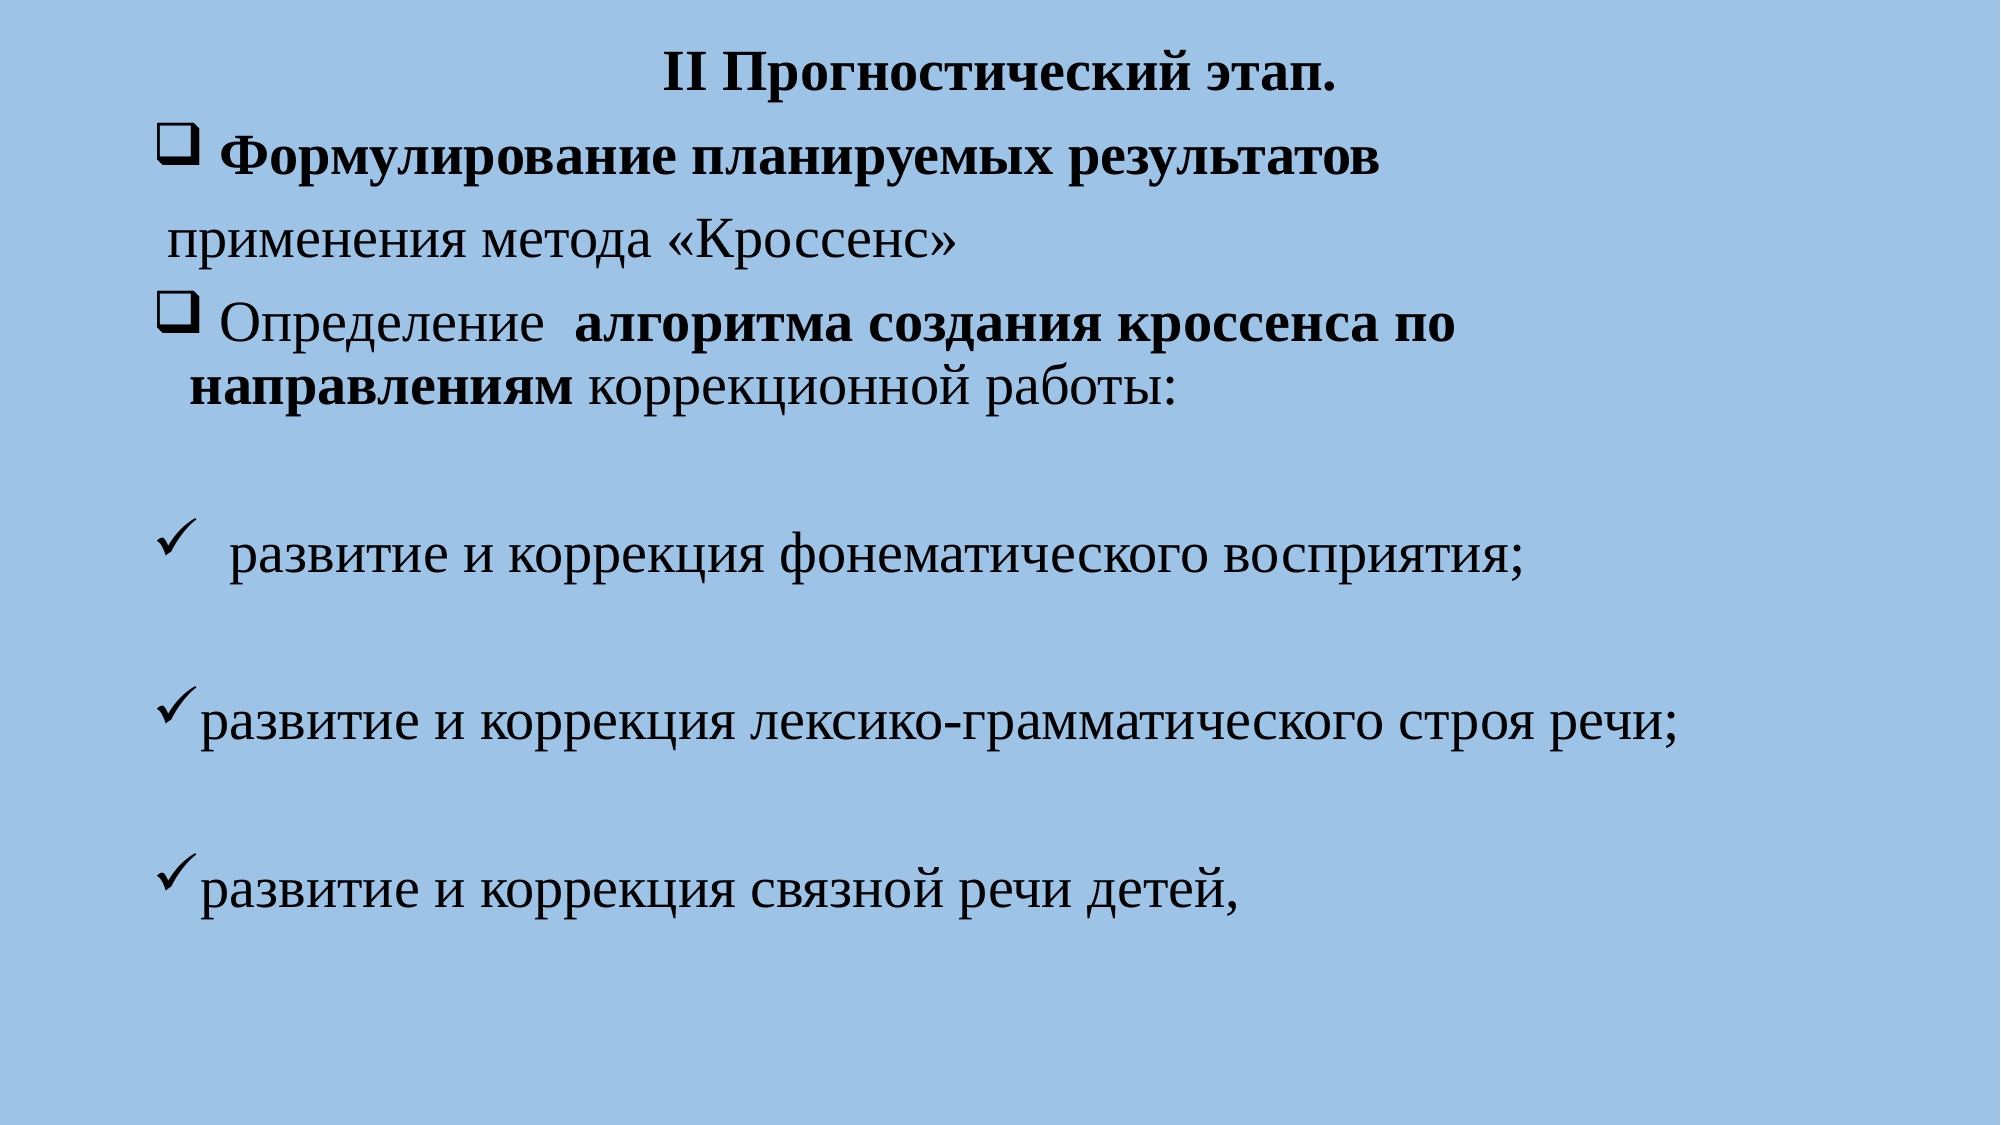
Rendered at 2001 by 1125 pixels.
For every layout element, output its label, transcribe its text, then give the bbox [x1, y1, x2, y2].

list II Прогностический этап. Формулирование планируемых результатов применения метода «Кроссенс» Определение алгоритма создания кроссенса по направлениям коррекционной работы: развитие и коррекция фонематического восприятия; развитие и коррекция лексико-грамматического строя речи; развитие и коррекция связной речи детей, [137, 32, 1863, 1014]
